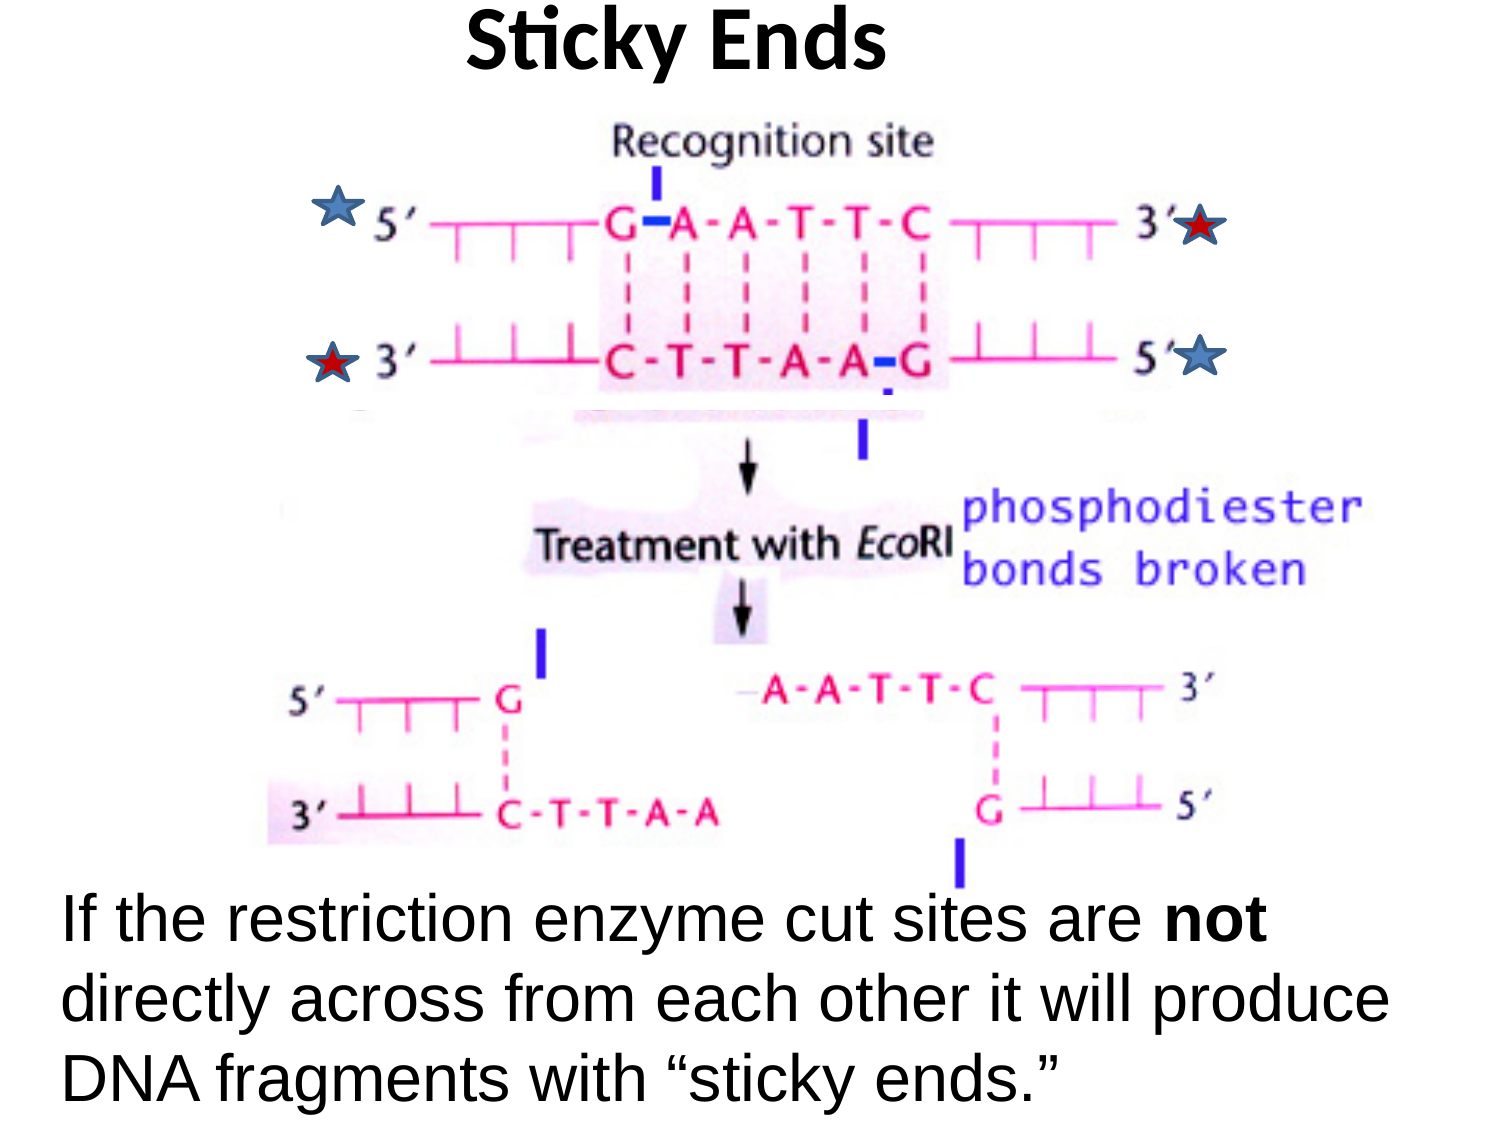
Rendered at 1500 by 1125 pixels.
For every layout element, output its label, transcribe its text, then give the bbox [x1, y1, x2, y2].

text_box If the restriction enzyme cut sites are not directly across from each other it will produce DNA fragments with “sticky ends.” [45, 867, 1455, 1122]
picture [124, 410, 1376, 930]
picture [149, 92, 1401, 396]
list Sticky Ends [450, 0, 1084, 91]
